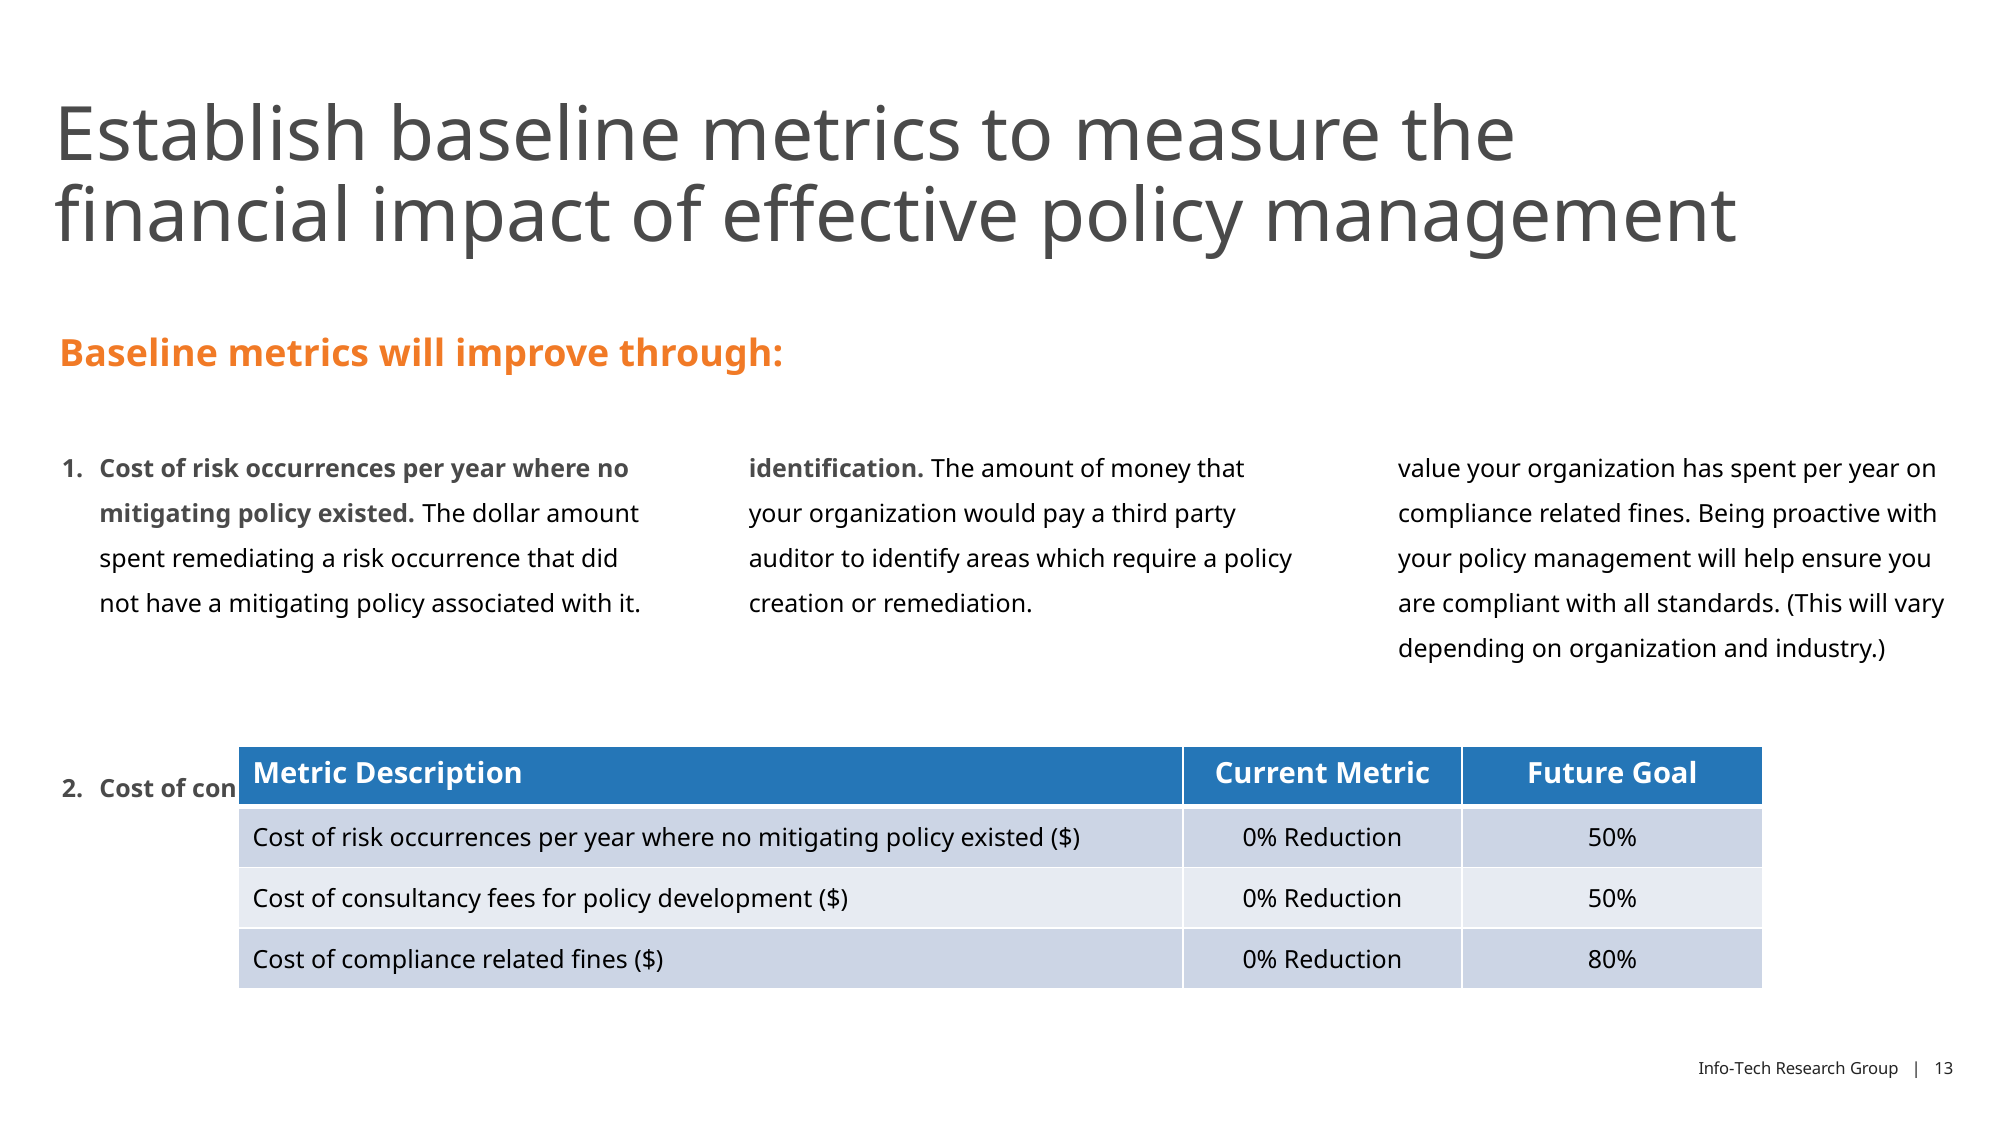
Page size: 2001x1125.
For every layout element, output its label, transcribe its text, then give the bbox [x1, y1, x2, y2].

table_cell Cost of risk occurrences per year where no mitigating policy existed ($) [239, 809, 1182, 867]
table_cell 0% Reduction [1184, 929, 1461, 988]
text_box Cost of risk occurrences per year where no mitigating policy existed. The dollar amount spent remediating a risk occurrence that did not have a mitigating policy associated with it. Cost of consultancy fees for policy need identification. The amount of money that your organization would pay a third party auditor to identify areas which require a policy creation or remediation. Cost of compliance related fines. The dollar value your organization has spent per year on compliance related fines. Being proactive with your policy management will help ensure you are compliant with all standards. (This will vary depending on organization and industry.) [61, 437, 1951, 643]
text_box [61, 254, 1636, 280]
text_box Baseline metrics will improve through: [59, 323, 915, 392]
table_header Future Goal [1463, 747, 1762, 804]
table_cell 80% [1463, 929, 1762, 988]
table_header Metric Description [239, 747, 1182, 804]
title Establish baseline metrics to measure the financial impact of effective policy management [55, 95, 1999, 254]
table_cell Cost of consultancy fees for policy development ($) [239, 868, 1182, 927]
table_cell Cost of compliance related fines ($) [239, 929, 1182, 988]
table_cell 0% Reduction [1184, 809, 1461, 867]
table_cell 50% [1463, 868, 1762, 927]
table_header Current Metric [1184, 747, 1461, 804]
table_cell 50% [1463, 809, 1762, 867]
table_cell 0% Reduction [1184, 868, 1461, 927]
